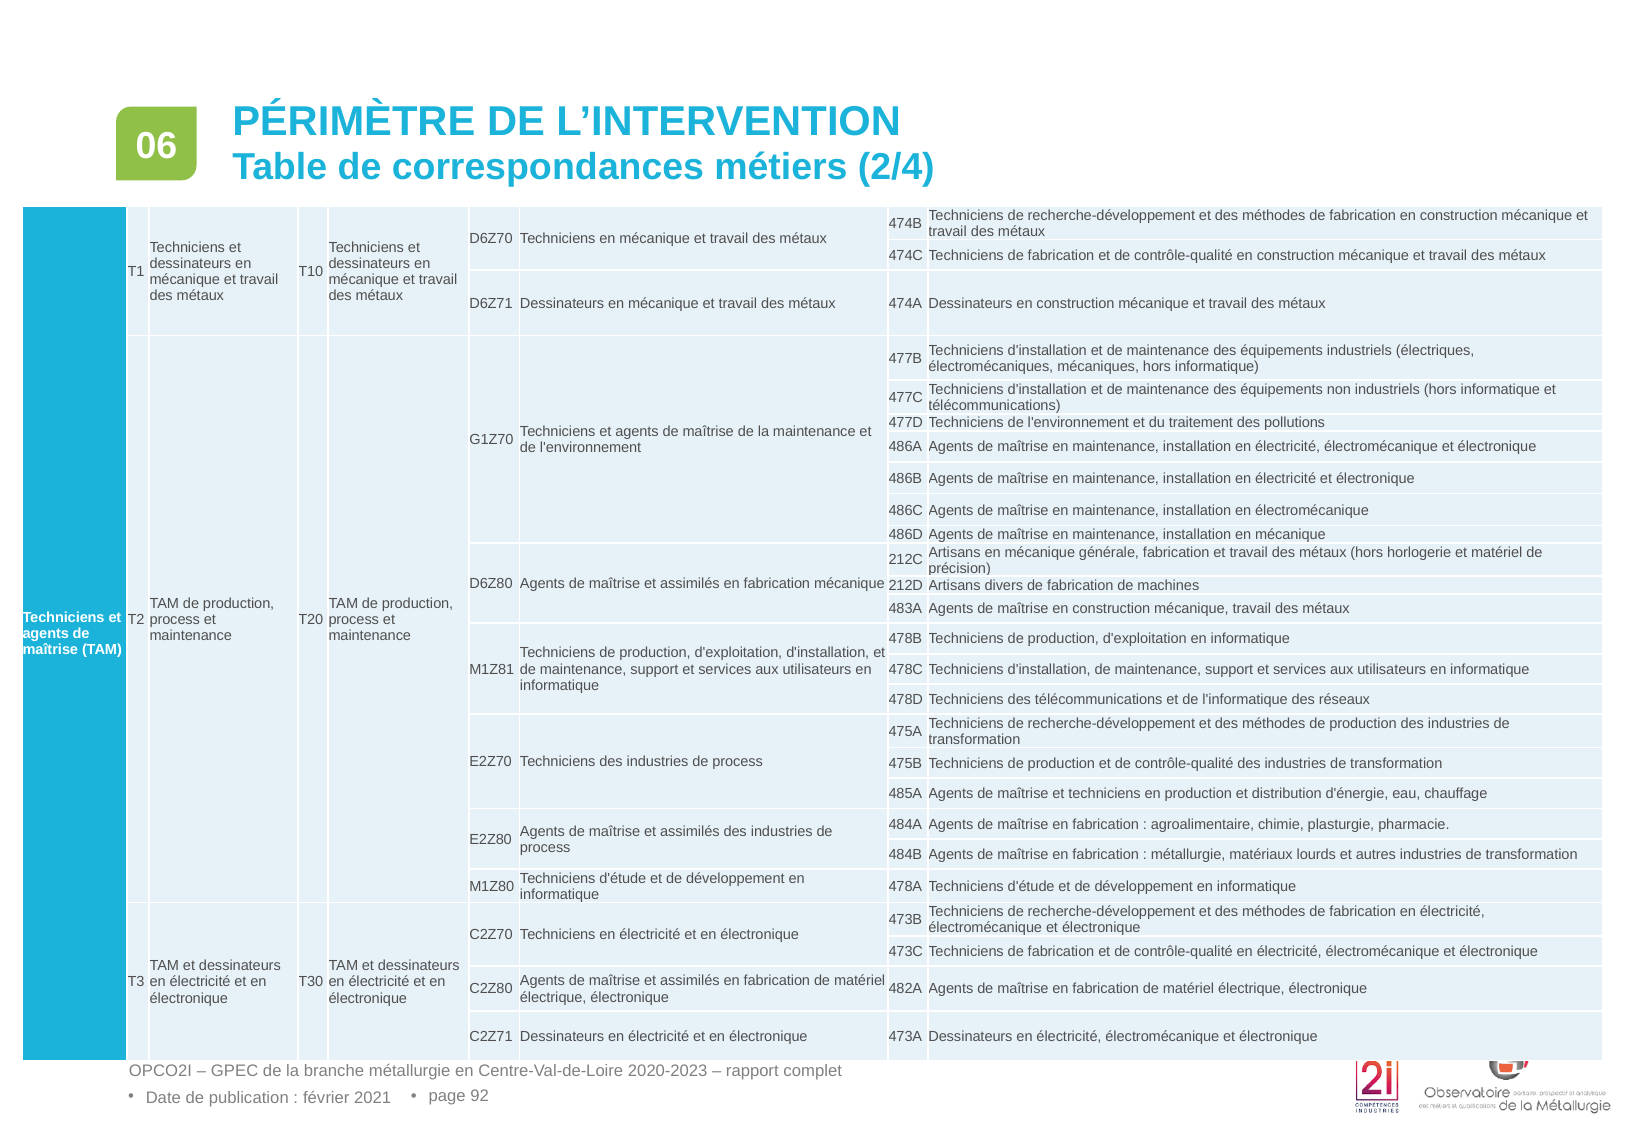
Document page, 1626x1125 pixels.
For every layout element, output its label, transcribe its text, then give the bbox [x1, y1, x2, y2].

table_cell Techniciens de production, d'exploitation, d'installation, et de maintenance, support et services aux utilisateurs en informatique [520, 624, 887, 713]
table_cell 484B [889, 840, 927, 868]
table_cell Agents de maîtrise en maintenance, installation en mécanique [929, 526, 1602, 542]
table_cell 486C [889, 494, 927, 525]
table_cell G1Z70 [470, 336, 519, 542]
table_cell Techniciens de production, d'exploitation en informatique [929, 624, 1602, 653]
list 06 [116, 106, 197, 181]
picture [1350, 1061, 1401, 1121]
table_cell Techniciens et agents de maîtrise de la maintenance et de l'environnement [520, 336, 887, 542]
table_cell TAM et dessinateurs en électricité et en électronique [150, 903, 297, 1060]
table_cell Agents de maîtrise et assimilés en fabrication de matériel électrique, électronique [520, 967, 887, 1010]
table_cell Techniciens de l'environnement et du traitement des pollutions [929, 415, 1602, 430]
table_cell Agents de maîtrise en maintenance, installation en électricité, électromécanique et électronique [929, 432, 1602, 461]
table_cell 473B [889, 903, 927, 935]
table_header 474B [889, 207, 927, 239]
table_cell 473C [889, 937, 927, 965]
table_cell Techniciens d'installation, de maintenance, support et services aux utilisateurs en informatique [929, 655, 1602, 683]
table_cell T30 [299, 903, 327, 1060]
table_cell TAM et dessinateurs en électricité et en électronique [329, 903, 468, 1060]
table_cell Techniciens de production et de contrôle-qualité des industries de transformation [929, 748, 1602, 777]
table_cell 474A [889, 271, 927, 335]
table_cell 477D [889, 415, 927, 430]
table_header T1 [128, 207, 148, 335]
table_cell TAM de production, process et maintenance [329, 336, 468, 902]
table_cell Dessinateurs en construction mécanique et travail des métaux [929, 271, 1602, 335]
table_cell Agents de maîtrise en fabrication de matériel électrique, électronique [929, 967, 1602, 1010]
table_cell Agents de maîtrise en fabrication : métallurgie, matériaux lourds et autres industries de transformation [929, 840, 1602, 868]
table_cell C2Z80 [470, 967, 519, 1010]
table_header Techniciens de recherche-développement et des méthodes de fabrication en construction mécanique et travail des métaux [929, 207, 1602, 239]
table_cell 483A [889, 595, 927, 622]
table_header Techniciens et agents de maîtrise (TAM) [23, 207, 126, 1060]
table_cell Techniciens de recherche-développement et des méthodes de fabrication en électricité, électromécanique et électronique [929, 903, 1602, 935]
table_cell Techniciens d'étude et de développement en informatique [929, 870, 1602, 902]
table_cell Techniciens d'installation et de maintenance des équipements non industriels (hors informatique et télécommunications) [929, 381, 1602, 413]
table_cell Techniciens en électricité et en électronique [520, 903, 887, 965]
table_cell 478D [889, 685, 927, 713]
table_cell Artisans divers de fabrication de machines [929, 577, 1602, 593]
table_cell TAM de production, process et maintenance [150, 336, 297, 902]
table_header D6Z70 [470, 207, 519, 269]
table_cell T20 [299, 336, 327, 902]
table_cell Agents de maîtrise en maintenance, installation en électromécanique [929, 494, 1602, 525]
table_cell Agents de maîtrise et assimilés des industries de process [520, 809, 887, 868]
table_cell 212D [889, 577, 927, 593]
table_cell 486B [889, 463, 927, 493]
table_cell 212C [889, 544, 927, 575]
table_cell Agents de maîtrise en maintenance, installation en électricité et électronique [929, 463, 1602, 493]
list Table de correspondances métiers (2/4) [232, 141, 1509, 205]
table_cell 477C [889, 381, 927, 413]
table_cell M1Z80 [470, 870, 519, 902]
table_cell 478B [889, 624, 927, 653]
table_cell Techniciens de recherche-développement et des méthodes de production des industries de transformation [929, 715, 1602, 747]
table_cell Agents de maîtrise en fabrication : agroalimentaire, chimie, plasturgie, pharmacie. [929, 809, 1602, 838]
table_cell 473A [889, 1012, 927, 1060]
table_cell 484A [889, 809, 927, 838]
table_cell Techniciens de fabrication et de contrôle-qualité en construction mécanique et travail des métaux [929, 240, 1602, 269]
table_cell T3 [128, 903, 148, 1060]
table_cell Techniciens de fabrication et de contrôle-qualité en électricité, électromécanique et électronique [929, 937, 1602, 965]
table_cell 482A [889, 967, 927, 1010]
table_header T10 [299, 207, 327, 335]
table_cell Techniciens d'étude et de développement en informatique [520, 870, 887, 902]
table_cell 478A [889, 870, 927, 902]
table_cell 478C [889, 655, 927, 683]
table_cell D6Z71 [470, 271, 519, 335]
table_cell D6Z80 [470, 544, 519, 622]
table_cell T2 [128, 336, 148, 902]
table_cell 485A [889, 779, 927, 808]
table_cell Dessinateurs en mécanique et travail des métaux [520, 271, 887, 335]
table_cell Dessinateurs en électricité, électromécanique et électronique [929, 1012, 1602, 1060]
table_cell C2Z70 [470, 903, 519, 965]
table_cell Techniciens d'installation et de maintenance des équipements industriels (électriques, électromécaniques, mécaniques, hors informatique) [929, 336, 1602, 379]
table_cell Artisans en mécanique générale, fabrication et travail des métaux (hors horlogerie et matériel de précision) [929, 544, 1602, 575]
table_cell E2Z80 [470, 809, 519, 868]
table_cell Agents de maîtrise et techniciens en production et distribution d'énergie, eau, chauffage [929, 779, 1602, 808]
table_cell Techniciens des télécommunications et de l'informatique des réseaux [929, 685, 1602, 713]
table_cell 477B [889, 336, 927, 379]
table_cell 486D [889, 526, 927, 542]
table_cell Agents de maîtrise en construction mécanique, travail des métaux [929, 595, 1602, 622]
table_cell Agents de maîtrise et assimilés en fabrication mécanique [520, 544, 887, 622]
table_header Techniciens et dessinateurs en mécanique et travail des métaux [150, 207, 297, 335]
table_cell 475B [889, 748, 927, 777]
table_cell Techniciens des industries de process [520, 715, 887, 808]
table_cell Dessinateurs en électricité et en électronique [520, 1012, 887, 1060]
title Périmètre de l’intervention [232, 79, 1509, 141]
table_cell 475A [889, 715, 927, 747]
picture [1414, 1037, 1612, 1117]
table_cell M1Z81 [470, 624, 519, 713]
table_cell C2Z71 [470, 1012, 519, 1060]
table_cell 474C [889, 240, 927, 269]
table_cell E2Z70 [470, 715, 519, 808]
table_header Techniciens et dessinateurs en mécanique et travail des métaux [329, 207, 468, 335]
table_cell 486A [889, 432, 927, 461]
table_header Techniciens en mécanique et travail des métaux [520, 207, 887, 269]
